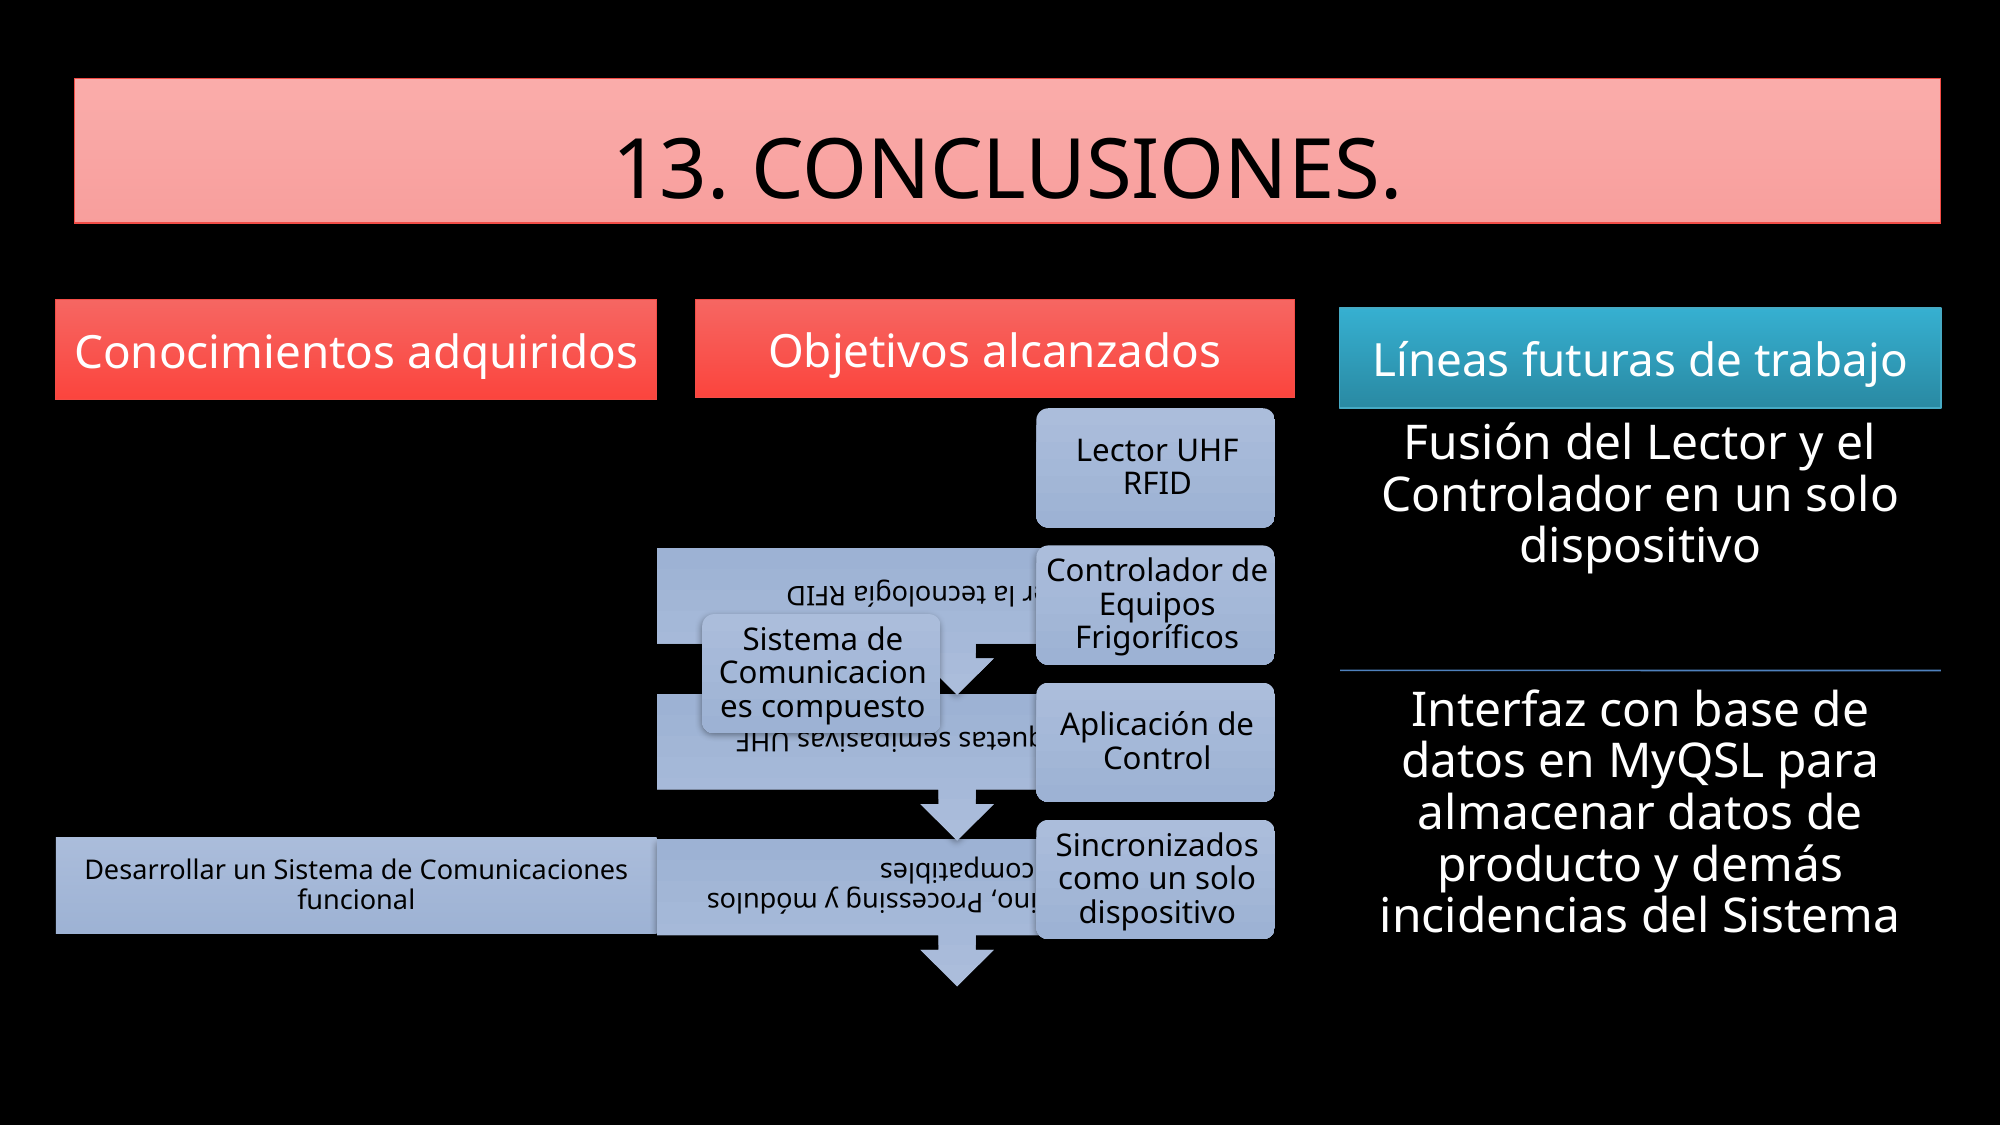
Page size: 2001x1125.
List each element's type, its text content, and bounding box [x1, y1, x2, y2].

text_box Controlador de Equipos Frigoríficos [1036, 545, 1275, 665]
text_box Líneas futuras de trabajo [1339, 307, 1942, 409]
text_box Fusión del Lector y el Controlador en un solo dispositivo [1340, 417, 1941, 669]
text_box Entorno Arduino, Processing y módulos compatibles [656, 839, 1031, 987]
text_box Estudio etiquetas semipasivas UHF [656, 693, 1031, 841]
text_box Lector UHF RFID [1036, 408, 1275, 528]
text_box Sincronizados como un solo dispositivo [1036, 819, 1275, 940]
text_box Aplicación de Control [1036, 682, 1275, 802]
text_box [1062, 324, 1340, 438]
text_box [695, 299, 1295, 388]
text_box Interfaz con base de datos en MyQSL para almacenar datos de producto y demás incidencias del Sistema [1340, 670, 1941, 938]
text_box Sistema de Comunicaciones compuesto [702, 614, 941, 734]
text_box Desarrollar un Sistema de Comunicaciones funcional [55, 837, 656, 934]
text_box Conocimientos adquiridos [55, 299, 657, 400]
text_box Conocer la tecnología RFID [656, 547, 1037, 696]
text_box Objetivos alcanzados [695, 388, 1062, 398]
text_box 13. CONCLUSIONES. [74, 78, 1941, 223]
